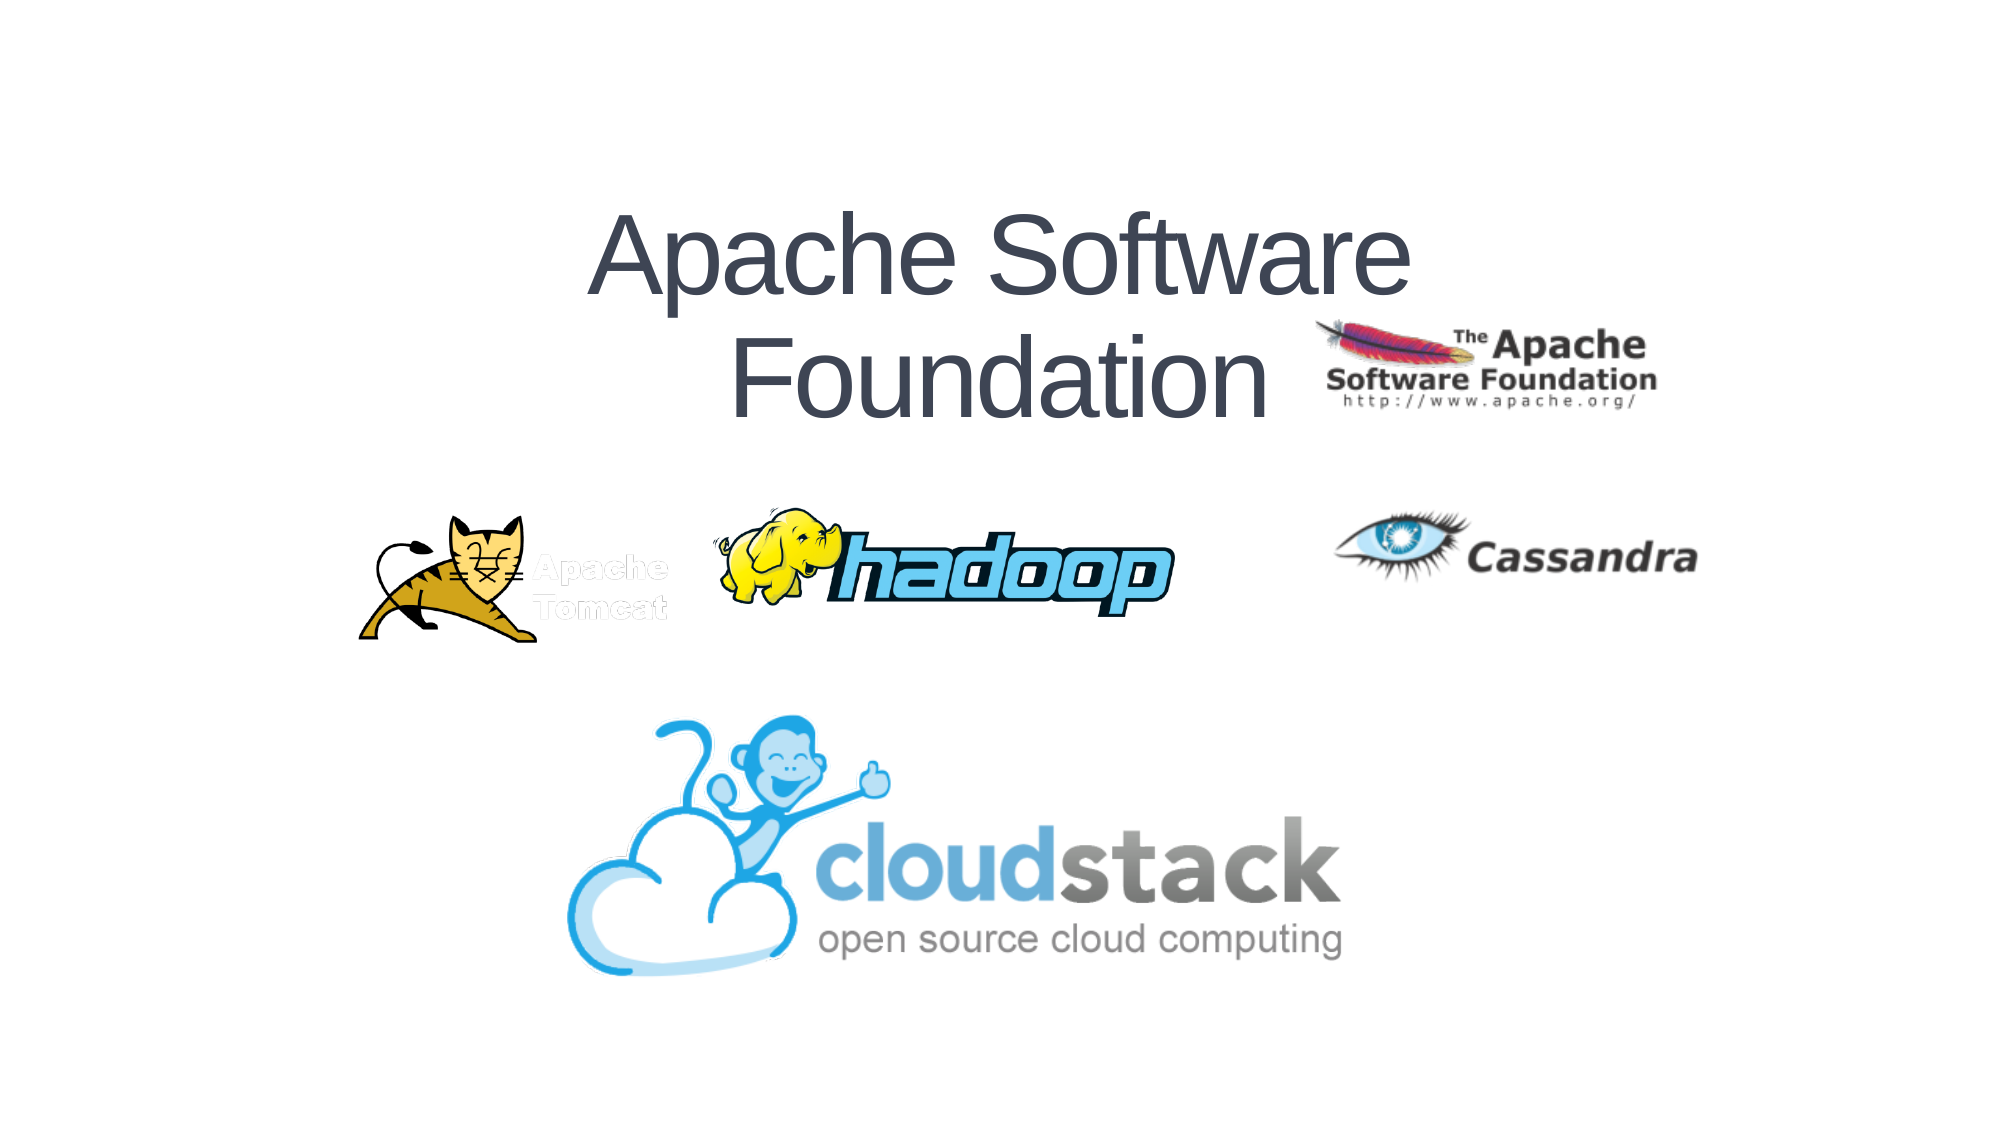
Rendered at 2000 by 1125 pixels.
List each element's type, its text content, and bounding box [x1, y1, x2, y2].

picture [1314, 319, 1660, 423]
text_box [353, 510, 736, 682]
picture [419, 507, 1721, 1125]
list Apache Software Foundation [421, 123, 1578, 515]
